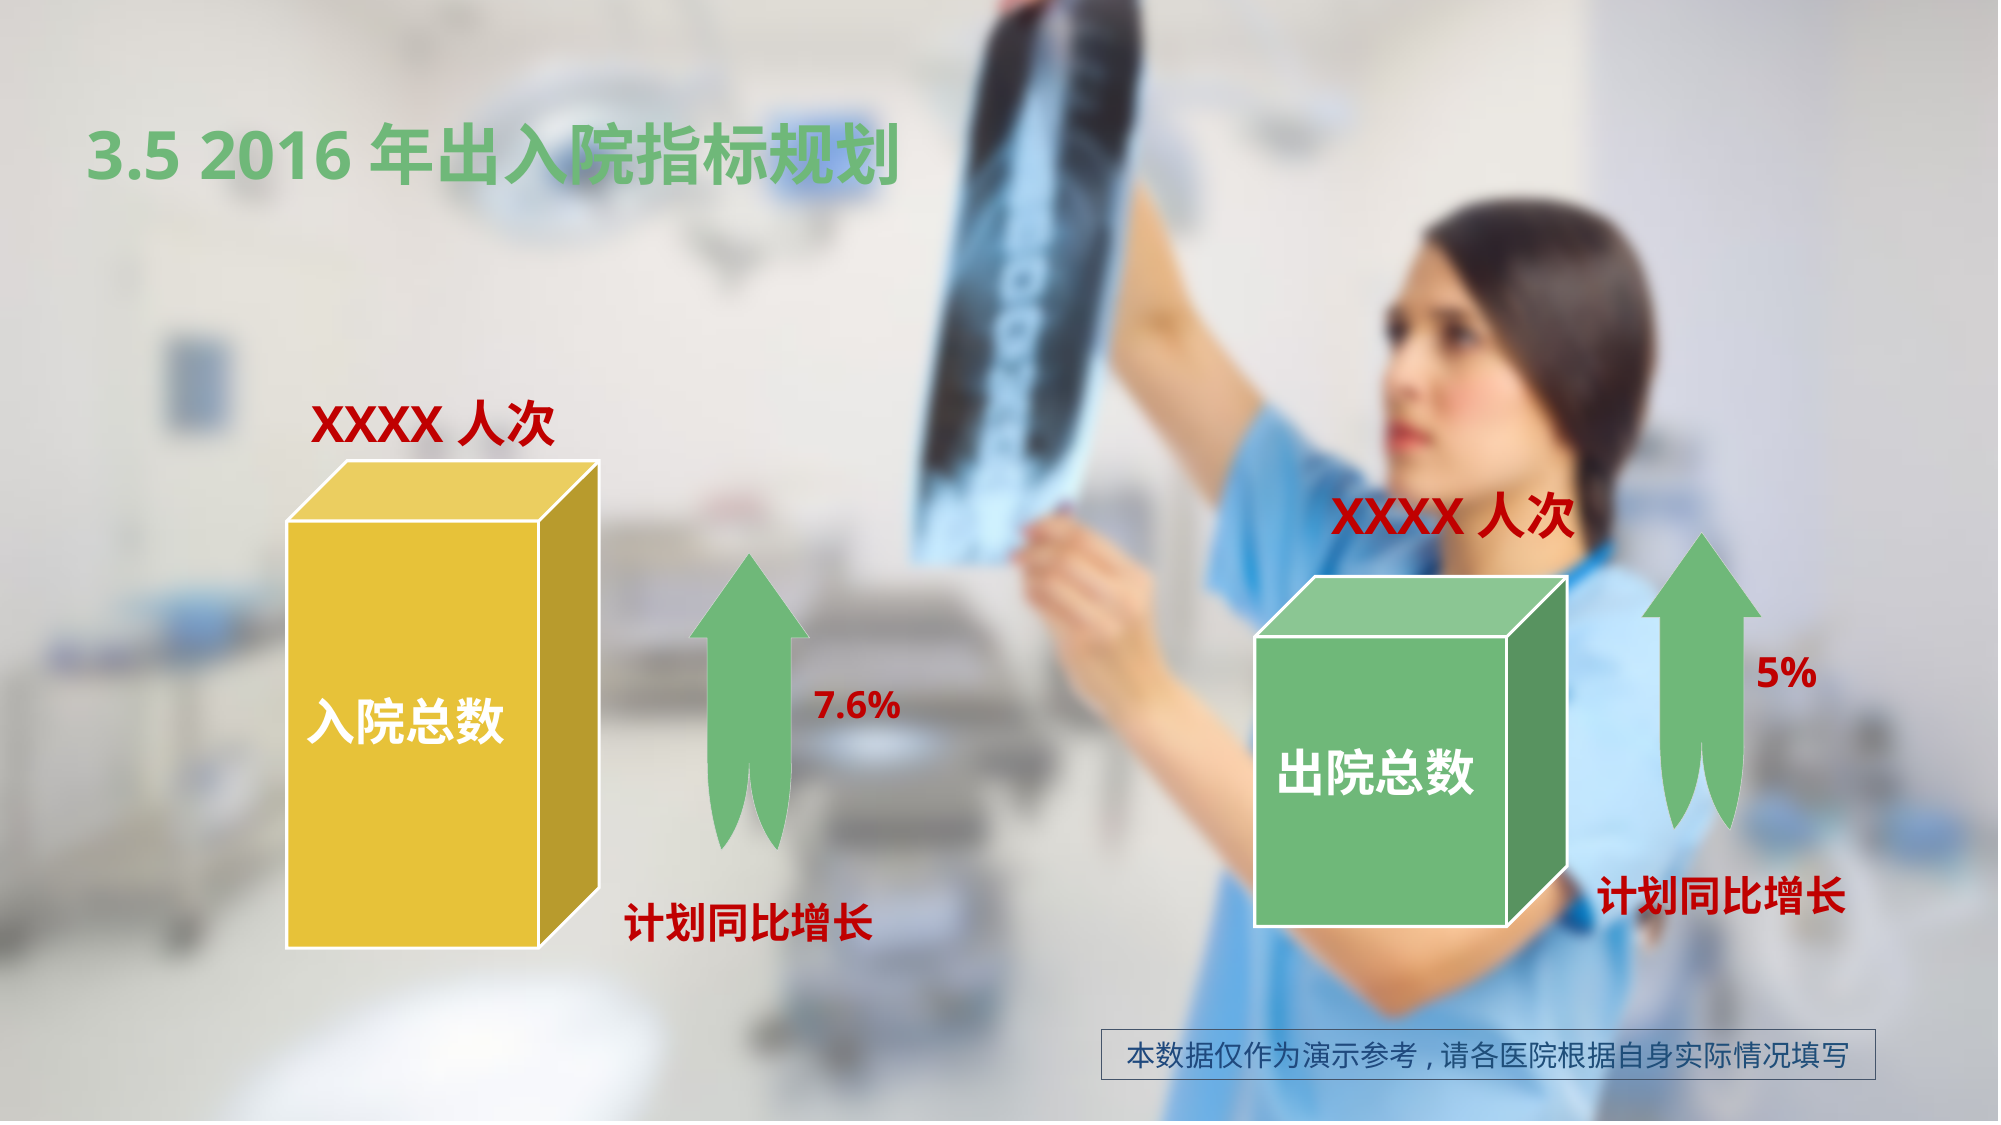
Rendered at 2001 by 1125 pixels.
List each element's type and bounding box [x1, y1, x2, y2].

text_box [286, 460, 600, 949]
text_box [1254, 576, 1568, 927]
picture [0, 0, 2000, 1121]
